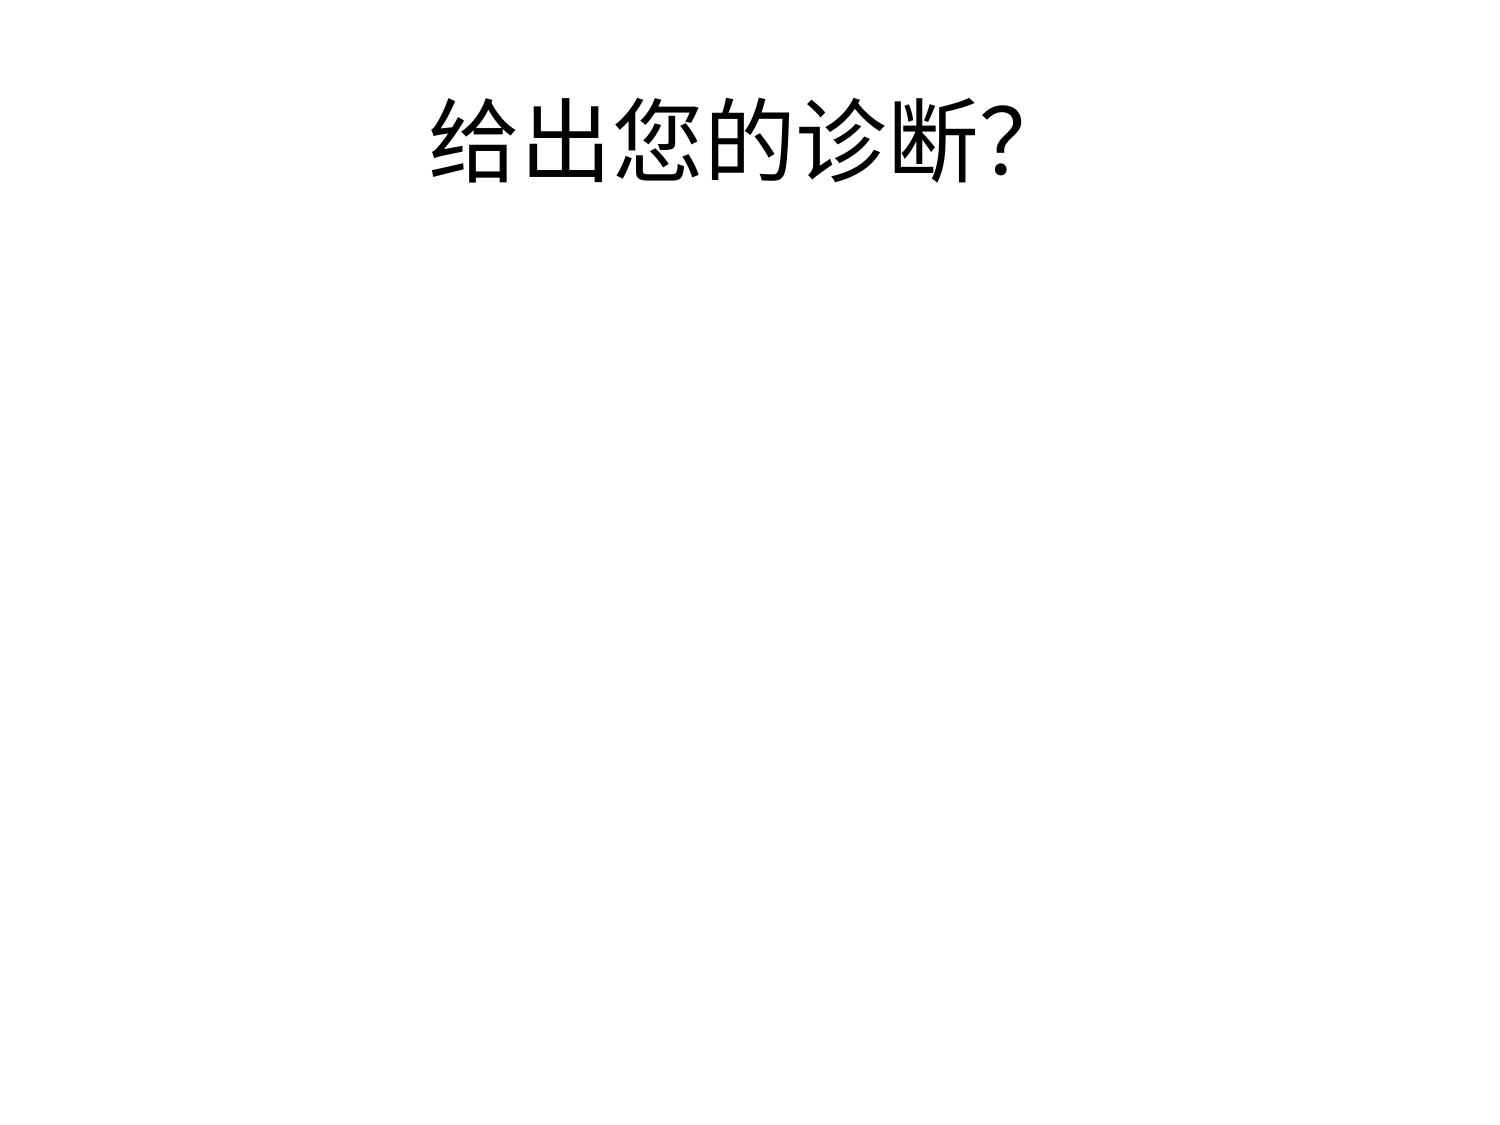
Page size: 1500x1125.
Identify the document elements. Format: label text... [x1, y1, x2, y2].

title 给出您的诊断？ [75, 45, 1425, 233]
